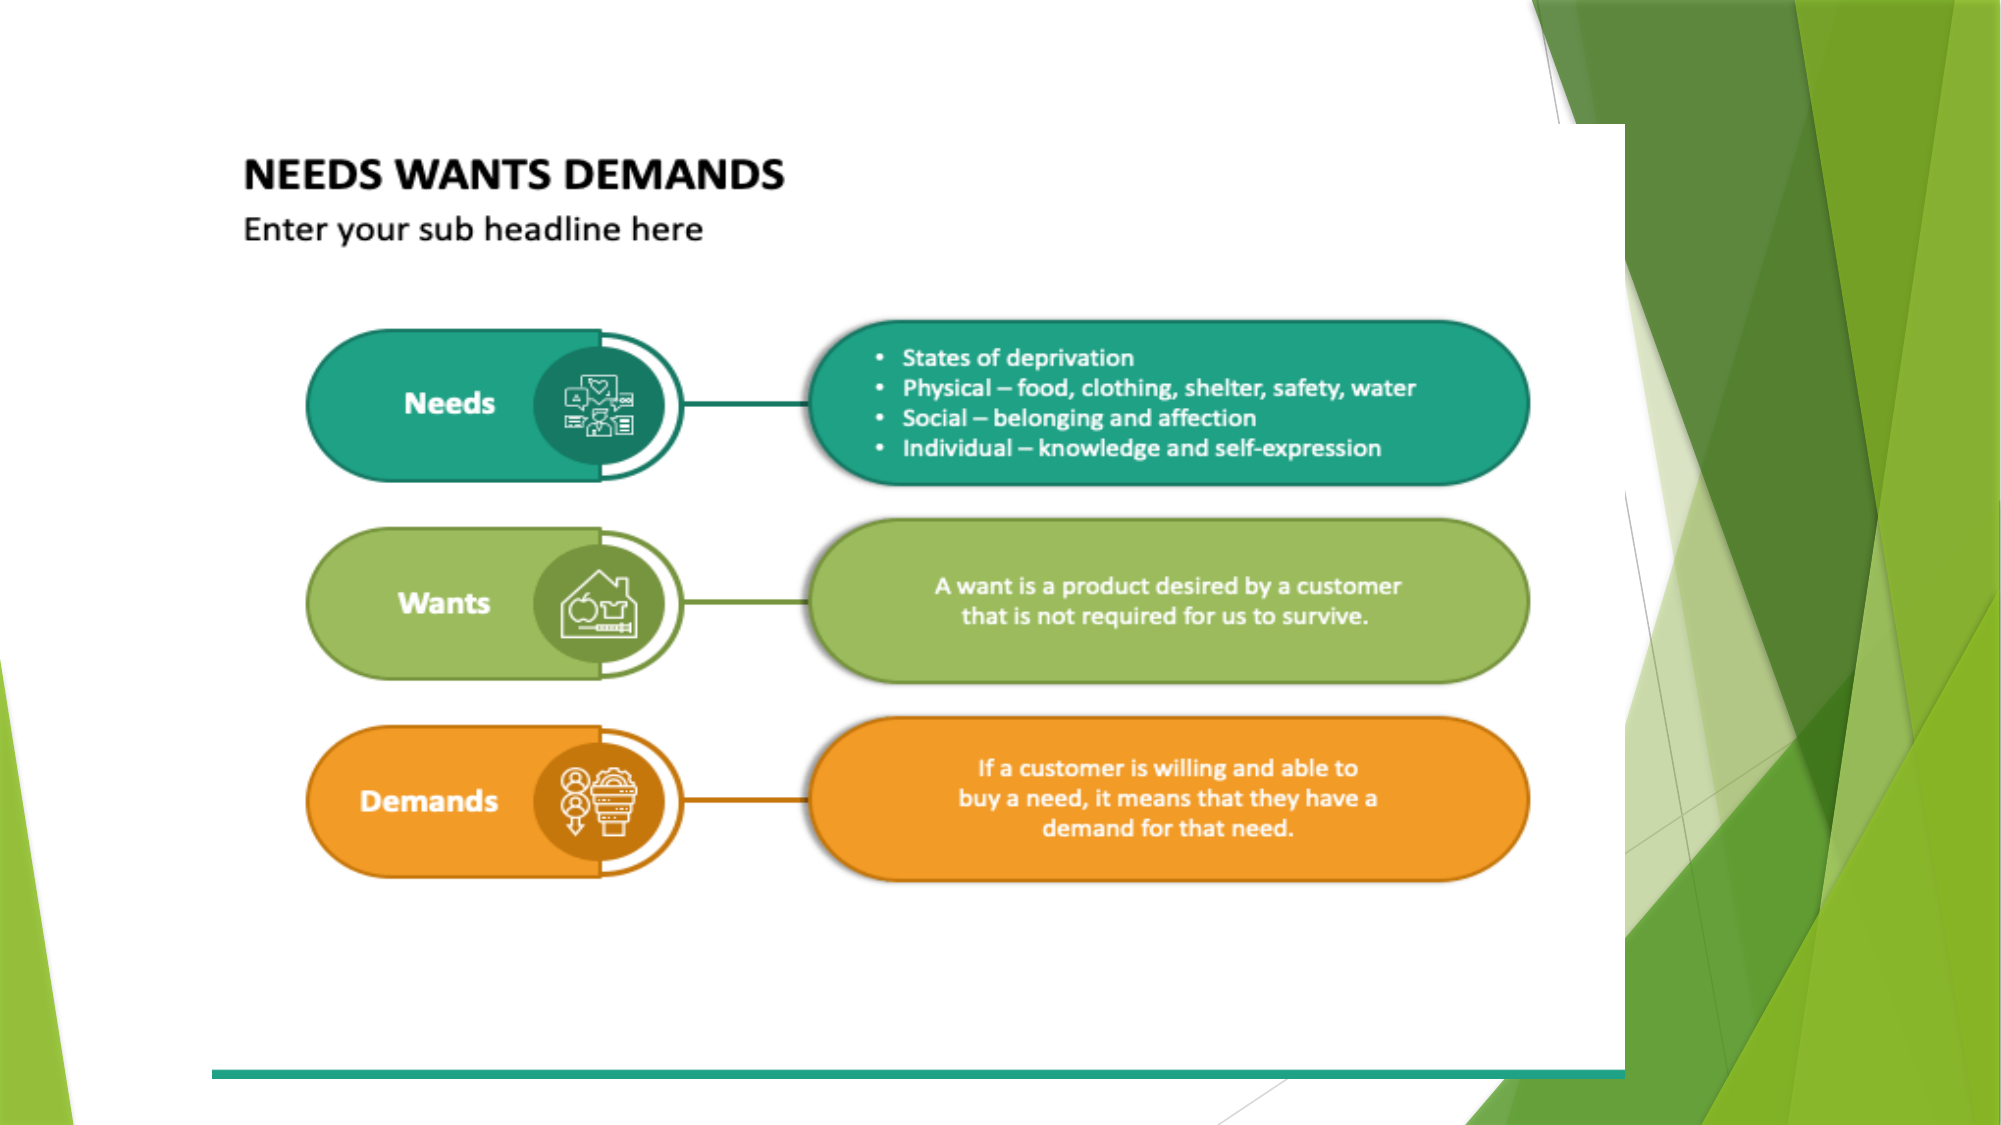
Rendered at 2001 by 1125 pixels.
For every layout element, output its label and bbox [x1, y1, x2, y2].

list [211, 124, 1626, 1080]
